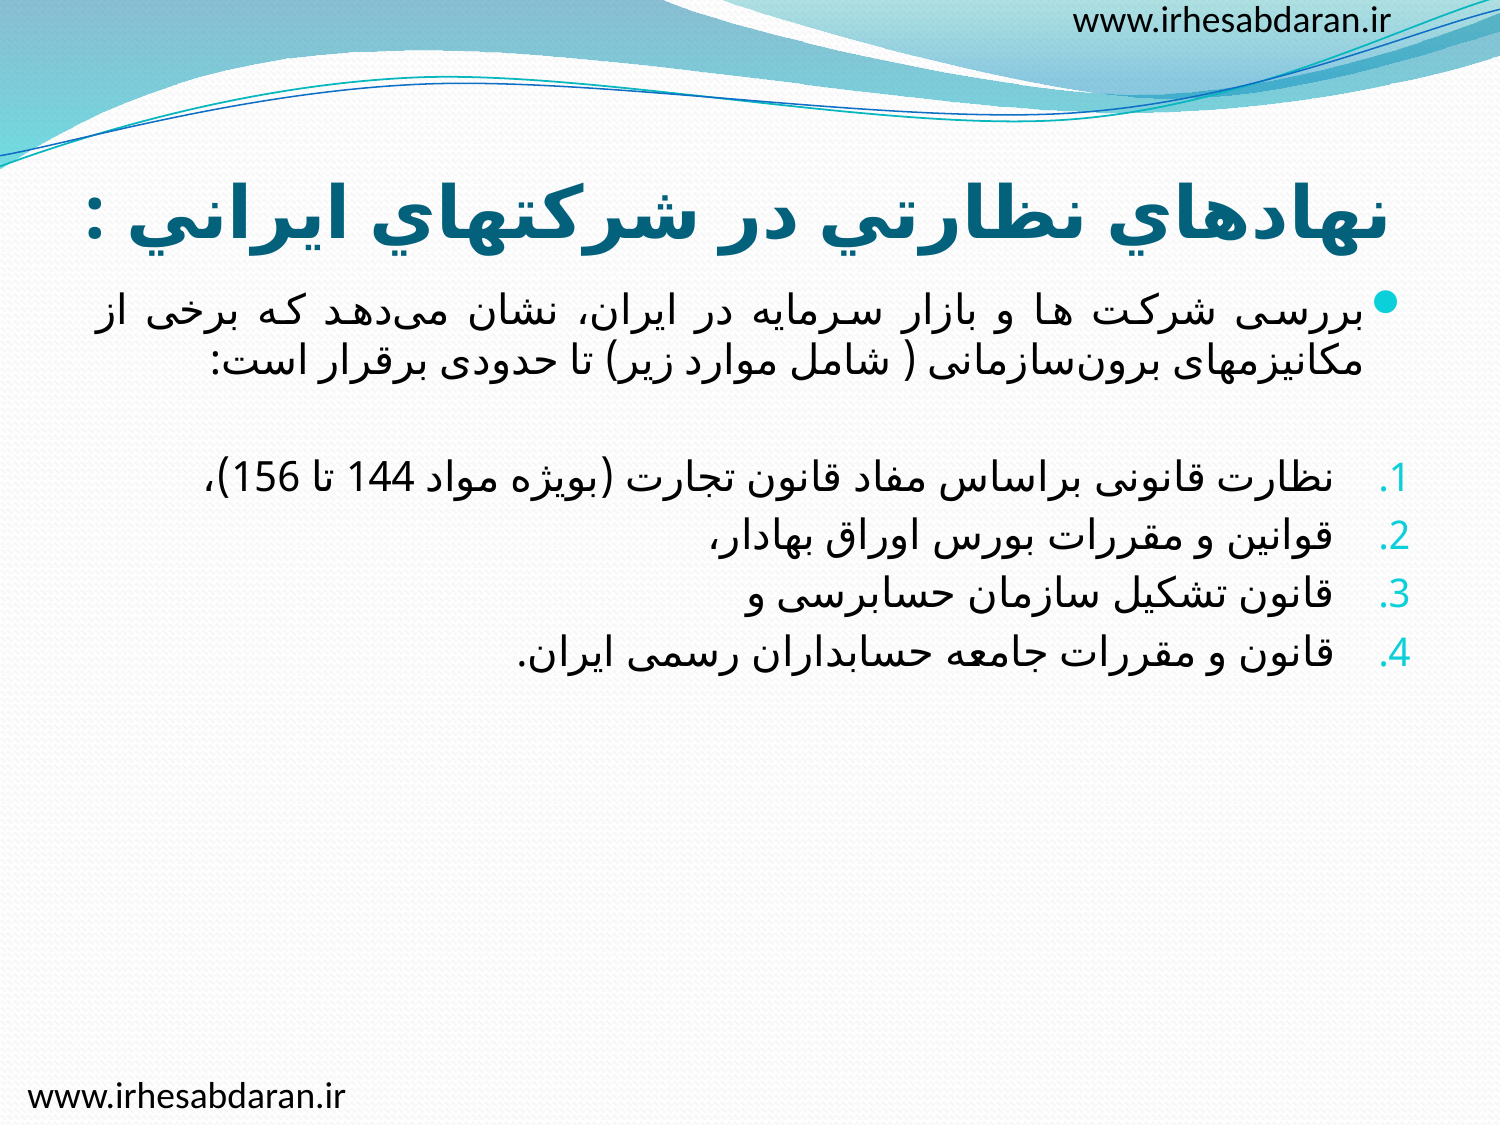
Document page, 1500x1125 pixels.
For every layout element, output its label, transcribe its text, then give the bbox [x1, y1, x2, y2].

list بررسی شرکت ها و بازار سرمایه در ایران، نشان می‌دهد که برخی از مکانیزمهای برون‌سازمانی ( شامل موارد زیر) تا حدودی برقرار است: نظارت قانونی براساس مفاد قانون تجارت (بویژه مواد 144 تا 156)، قوانین و مقررات بورس اوراق بهادار، قانون تشکیل سازمان حسابرسی و قانون و مقررات جامعه حسابداران رسمی ایران. [75, 275, 1425, 1038]
title نهادهاي نظارتي در شركتهاي ايراني : [62, 99, 1413, 341]
text_box www.irhesabdaran.ir [12, 1063, 772, 1124]
text_box www.irhesabdaran.ir [1057, 0, 1500, 48]
